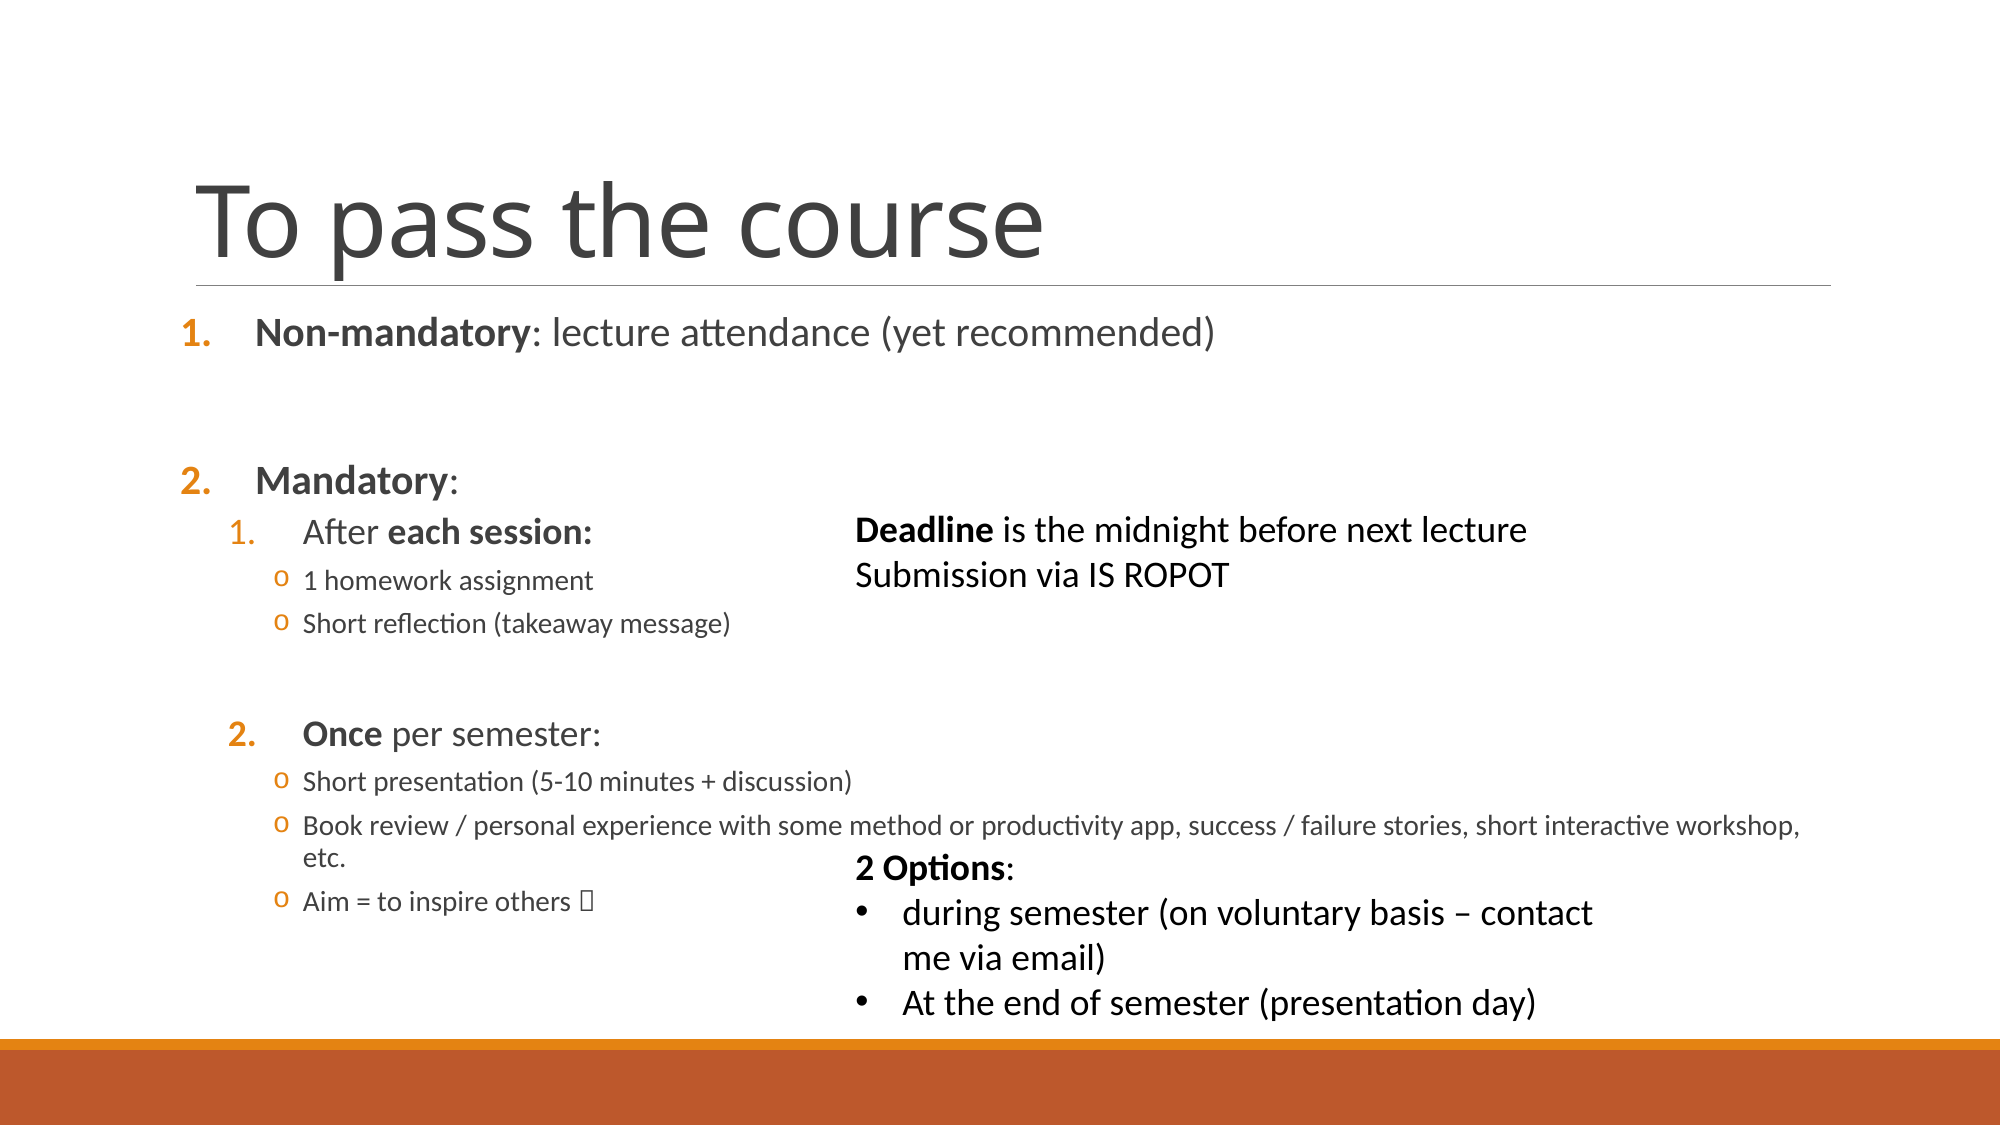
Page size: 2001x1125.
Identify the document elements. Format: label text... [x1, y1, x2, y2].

text_box 2 Options: during semester (on voluntary basis – contact me via email) At the end of semester (presentation day) [840, 835, 1650, 1076]
title To pass the course [180, 47, 1830, 285]
list Non-mandatory: lecture attendance (yet recommended) Mandatory: After each session: 1 homework assignment Short reflection (takeaway message) Once per semester: Short presentation (5-10 minutes + discussion) Book review / personal experience with some method or productivity app, success / failure stories, short interactive workshop, etc. Aim = to inspire others  [180, 302, 1830, 963]
text_box Deadline is the midnight before next lecture Submission via IS ROPOT [840, 497, 1650, 603]
